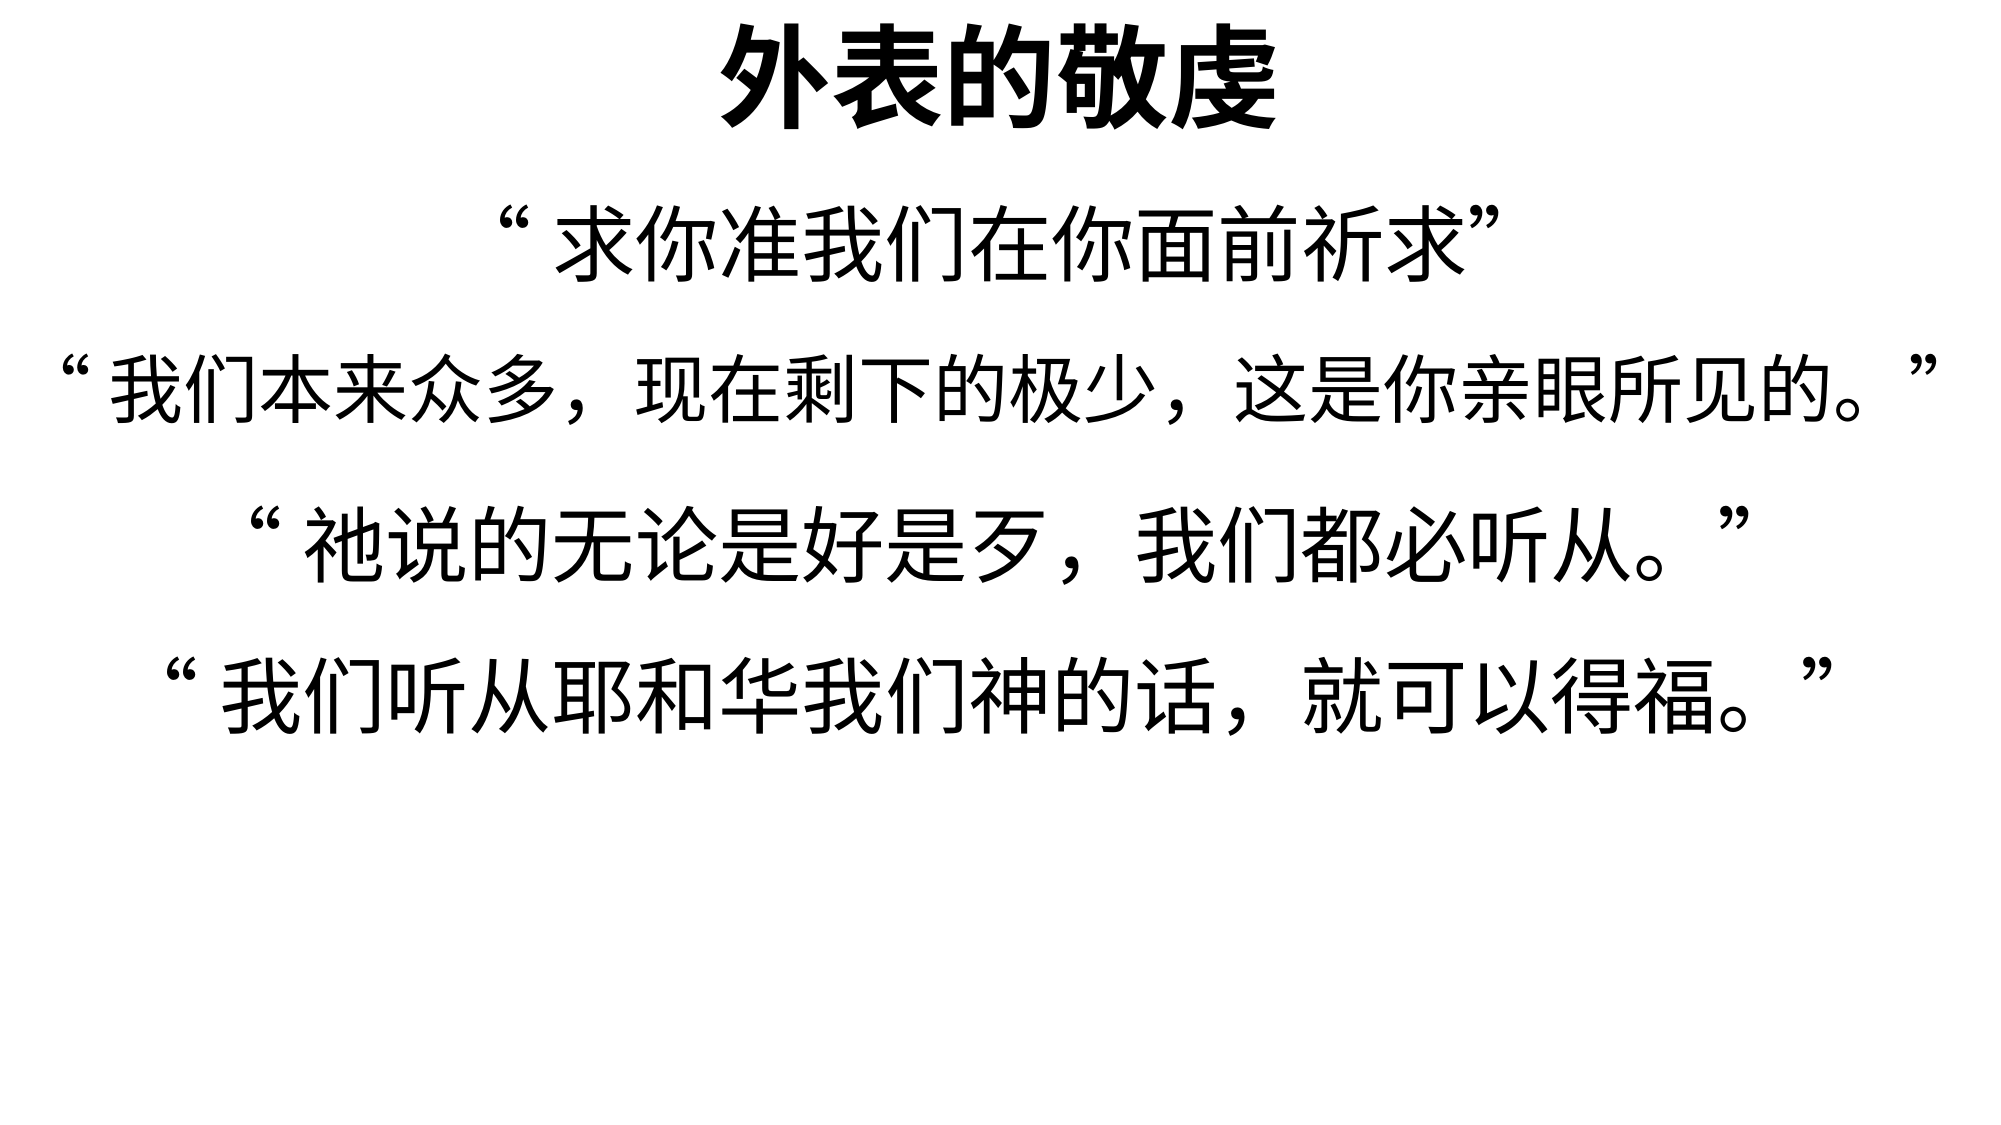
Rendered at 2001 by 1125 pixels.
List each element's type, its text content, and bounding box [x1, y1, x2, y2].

text_box “求你准我们在你面前祈求” [0, 185, 2000, 300]
text_box “我们本来众多，现在剩下的极少，这是你亲眼所见的。” [0, 335, 2000, 441]
text_box 外表的敬虔 [0, 0, 2000, 149]
text_box “我们听从耶和华我们神的话，就可以得福。” [0, 636, 2000, 752]
text_box “祂说的无论是好是歹，我们都必听从。” [0, 486, 2000, 601]
